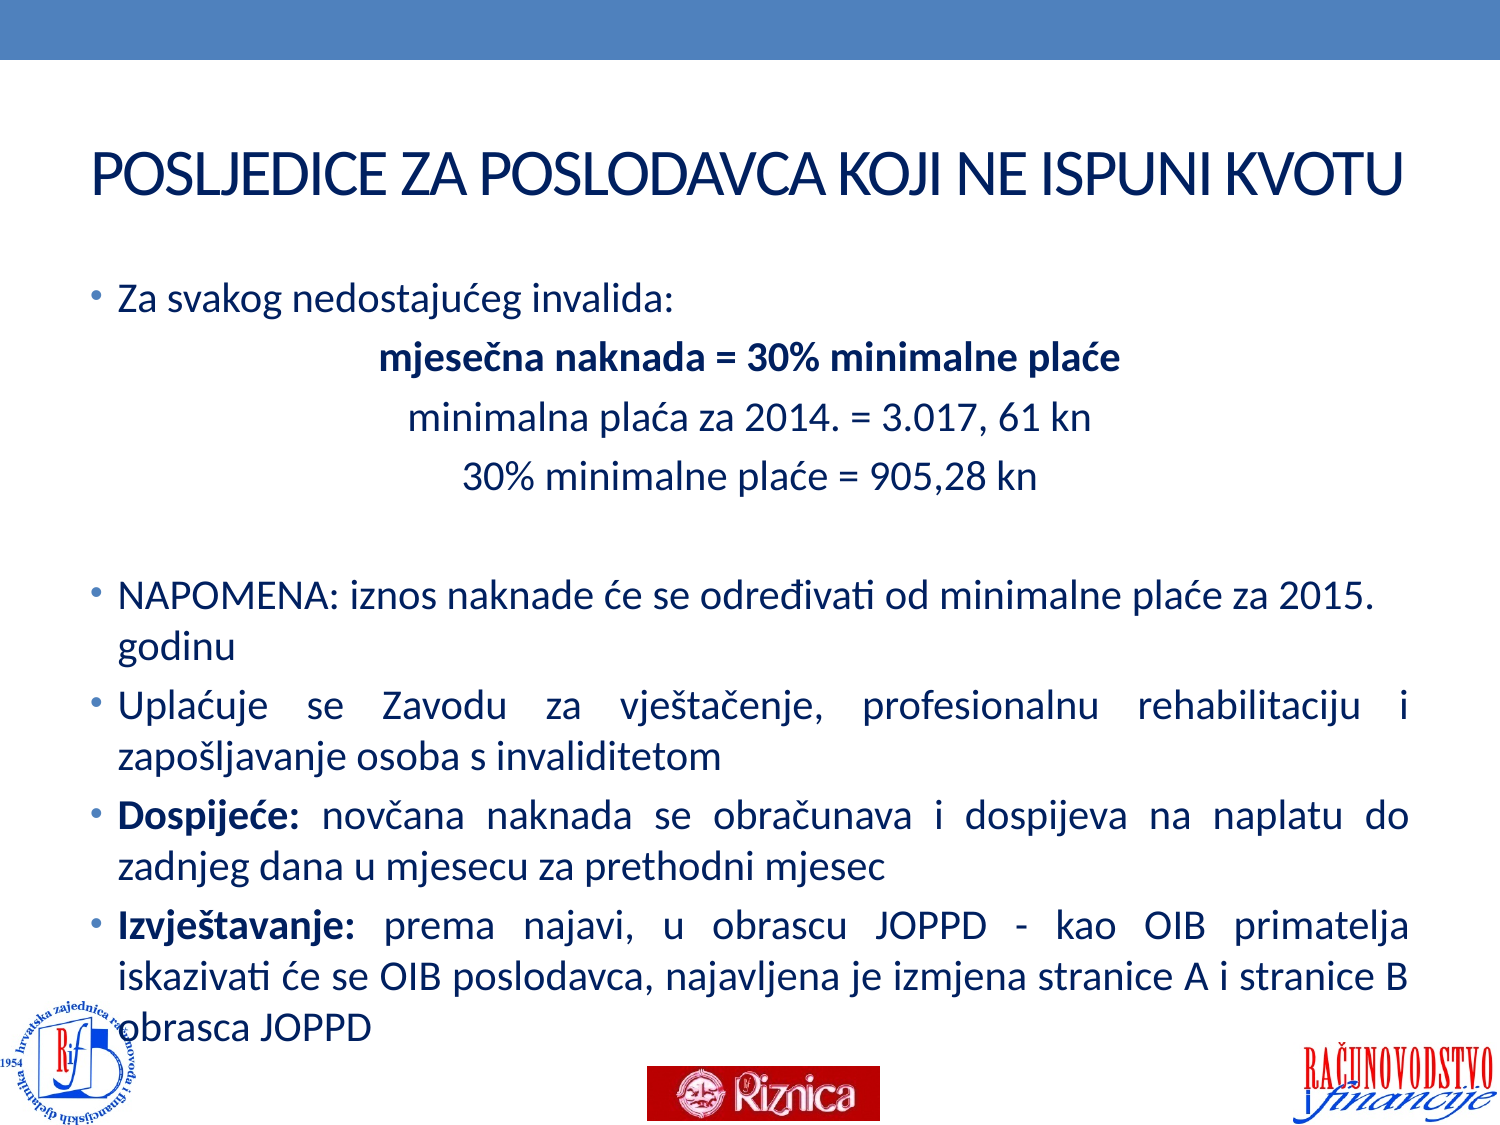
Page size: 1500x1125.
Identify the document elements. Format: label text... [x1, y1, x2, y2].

title POSLJEDICE ZA POSLODAVCA KOJI NE ISPUNI KVOTU [75, 87, 1425, 250]
picture [647, 1066, 880, 1121]
picture [1293, 1042, 1497, 1124]
list Za svakog nedostajućeg invalida: mjesečna naknada = 30% minimalne plaće minimalna plaća za 2014. = 3.017, 61 kn 30% minimalne plaće = 905,28 kn NAPOMENA: iznos naknade će se određivati od minimalne plaće za 2015. godinu Uplaćuje se Zavodu za vještačenje, profesionalnu rehabilitaciju i zapošljavanje osoba s invaliditetom Dospijeće: novčana naknada se obračunava i dospijeva na naplatu do zadnjeg dana u mjesecu za prethodni mjesec Izvještavanje: prema najavi, u obrascu JOPPD - kao OIB primatelja iskazivati će se OIB poslodavca, najavljena je izmjena stranice A i stranice B obrasca JOPPD [75, 262, 1425, 1063]
picture [0, 1001, 136, 1125]
